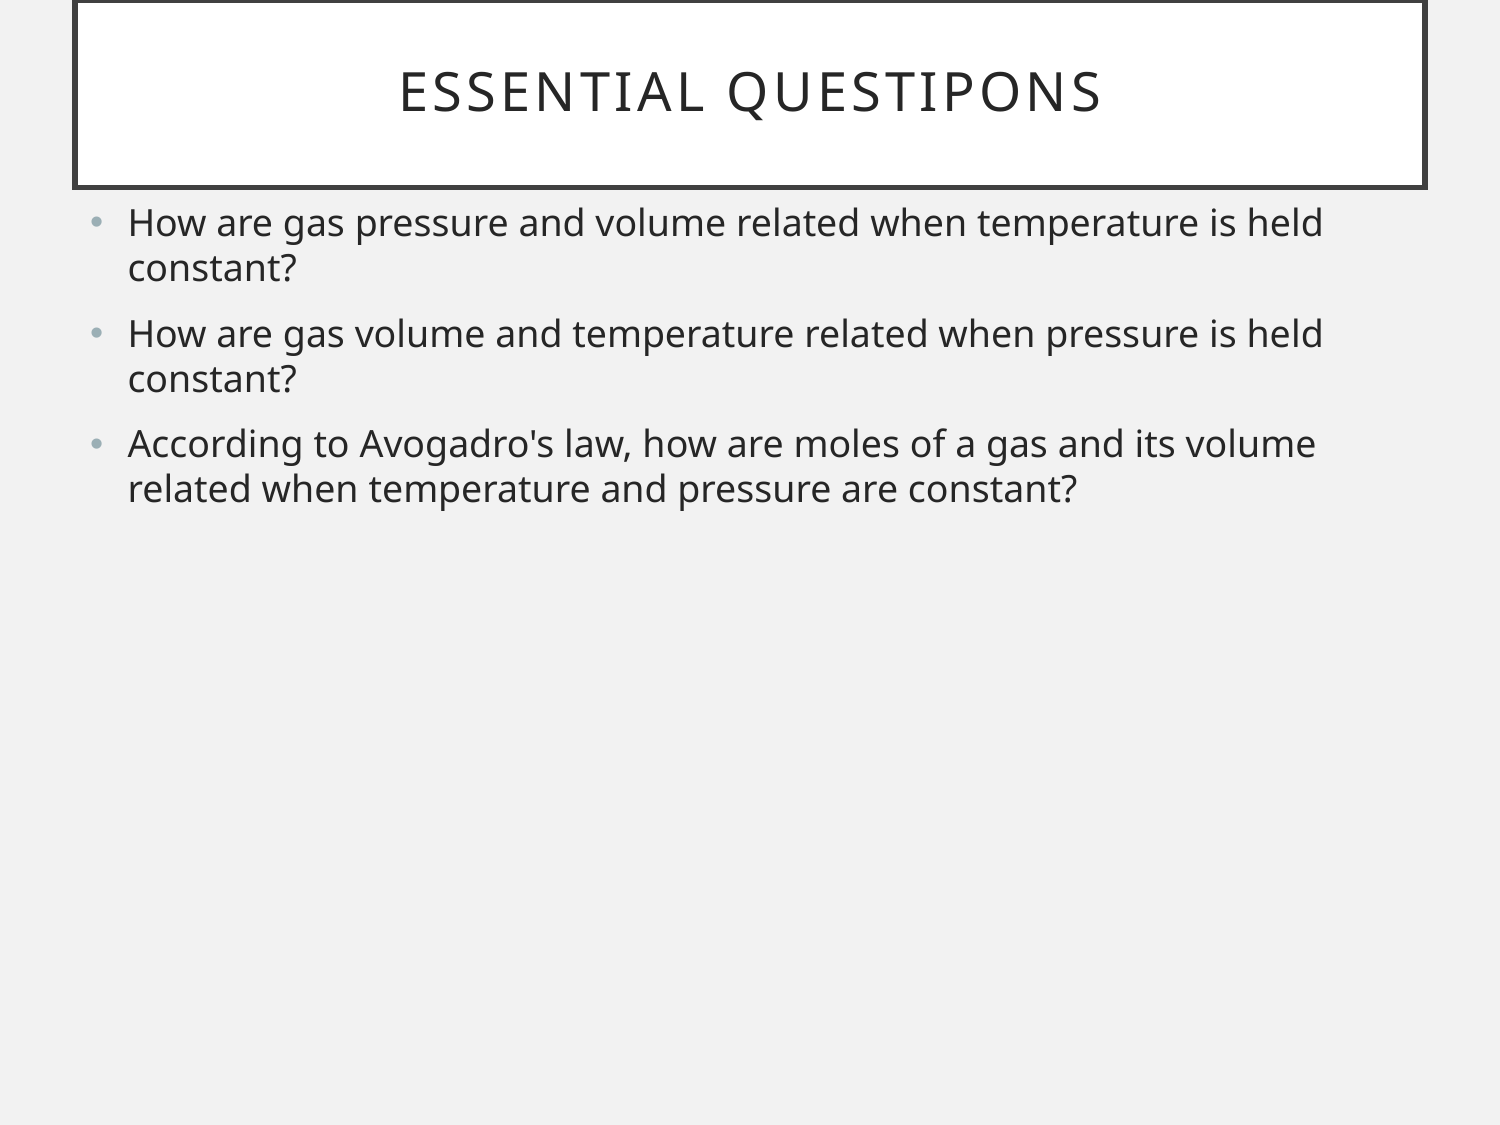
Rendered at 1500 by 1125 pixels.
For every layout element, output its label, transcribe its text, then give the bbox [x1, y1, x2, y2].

title Essential questipons [72, 0, 1428, 190]
list How are gas pressure and volume related when temperature is held constant? How are gas volume and temperature related when pressure is held constant? According to Avogadro's law, how are moles of a gas and its volume related when temperature and pressure are constant? [75, 191, 1425, 1088]
